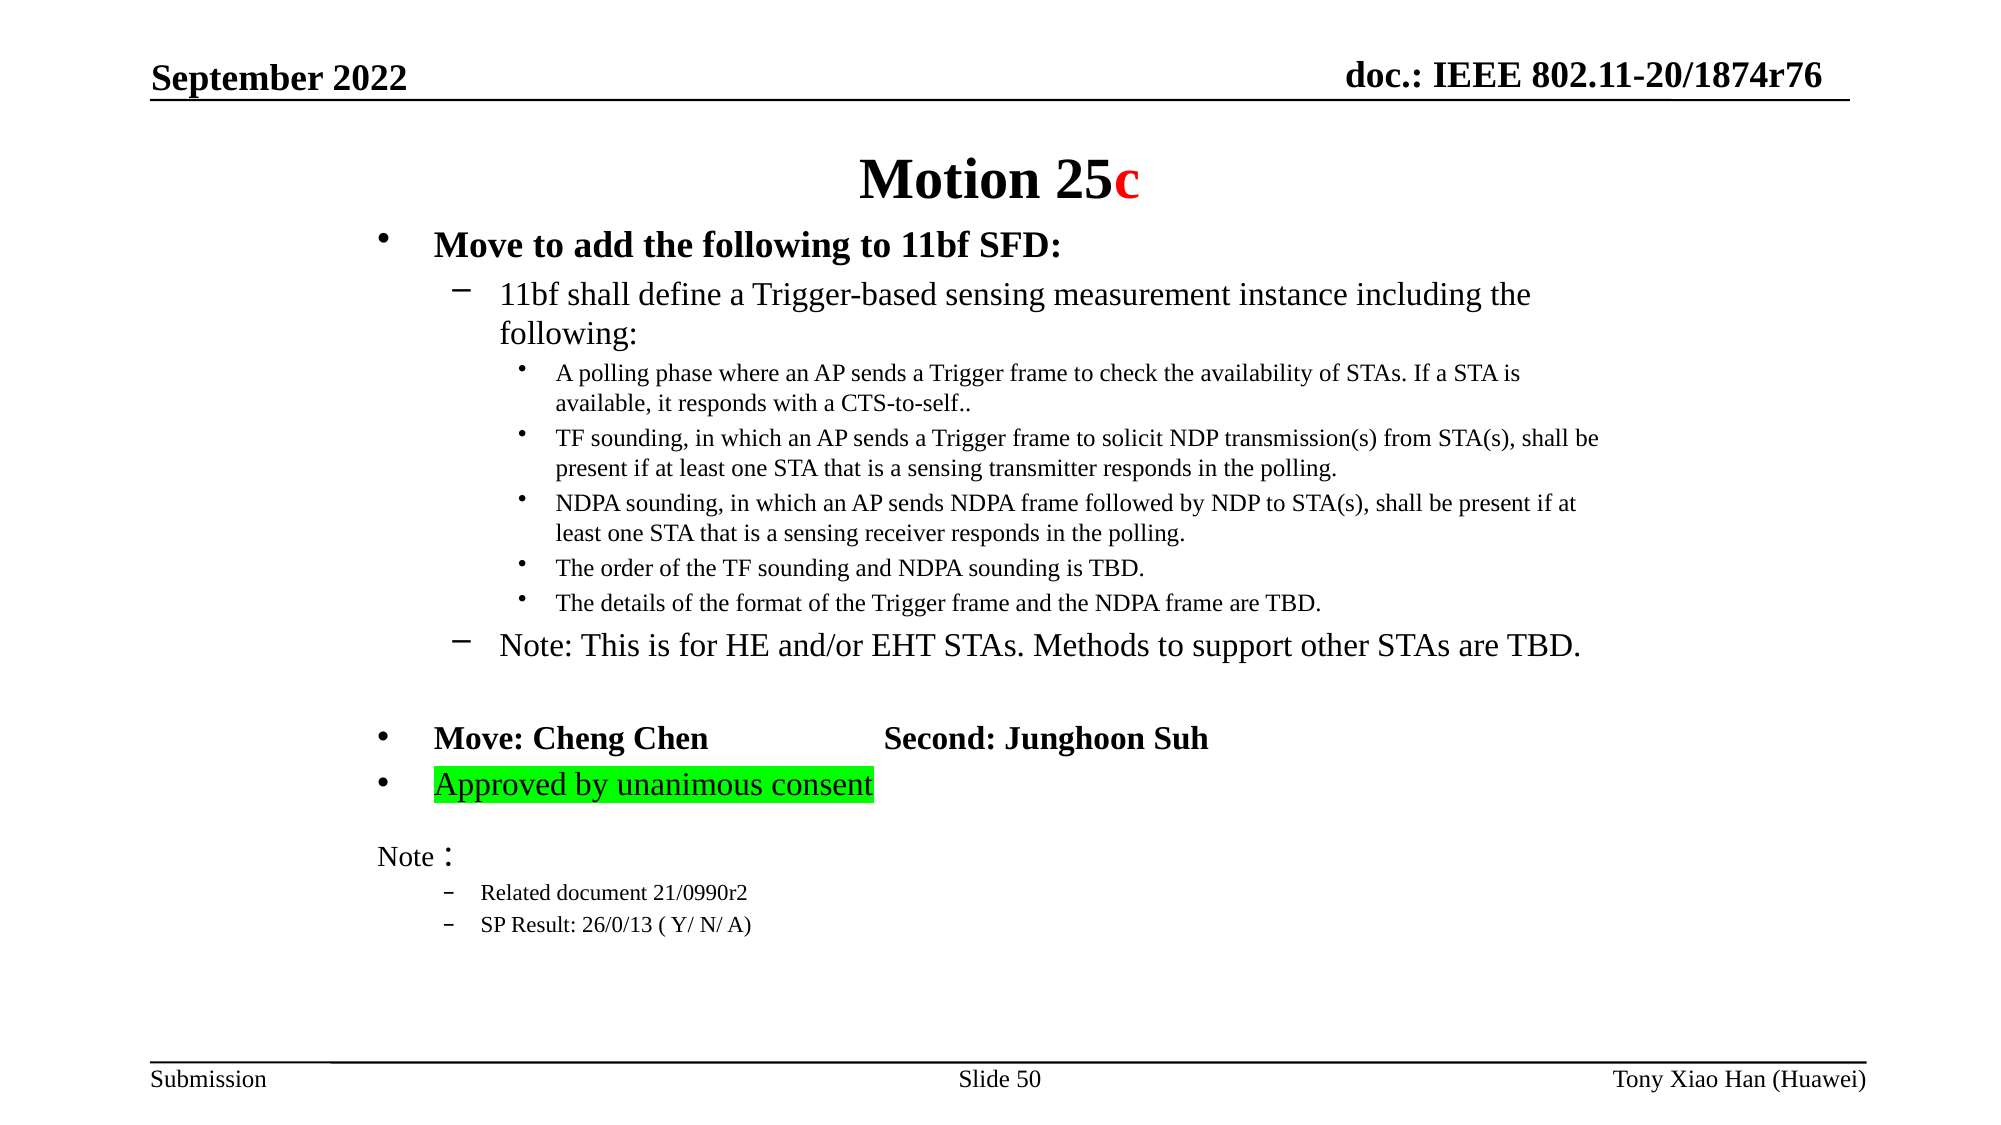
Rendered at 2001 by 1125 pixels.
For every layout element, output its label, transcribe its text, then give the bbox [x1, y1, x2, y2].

text_box Motion 25c [362, 87, 1638, 212]
text_box Move to add the following to 11bf SFD: 11bf shall define a Trigger-based sensing measurement instance including the following: A polling phase where an AP sends a Trigger frame to check the availability of STAs. If a STA is available, it responds with a CTS-to-self.. TF sounding, in which an AP sends a Trigger frame to solicit NDP transmission(s) from STA(s), shall be present if at least one STA that is a sensing transmitter responds in the polling. NDPA sounding, in which an AP sends NDPA frame followed by NDP to STA(s), shall be present if at least one STA that is a sensing receiver responds in the polling. The order of the TF sounding and NDPA sounding is TBD. The details of the format of the Trigger frame and the NDPA frame are TBD. Note: This is for HE and/or EHT STAs. Methods to support other STAs are TBD. Move: Cheng Chen Second: Junghoon Suh Approved by unanimous consent Note： Related document 21/0990r2 SP Result: 26/0/13 ( Y/ N/ A) [362, 212, 1638, 875]
